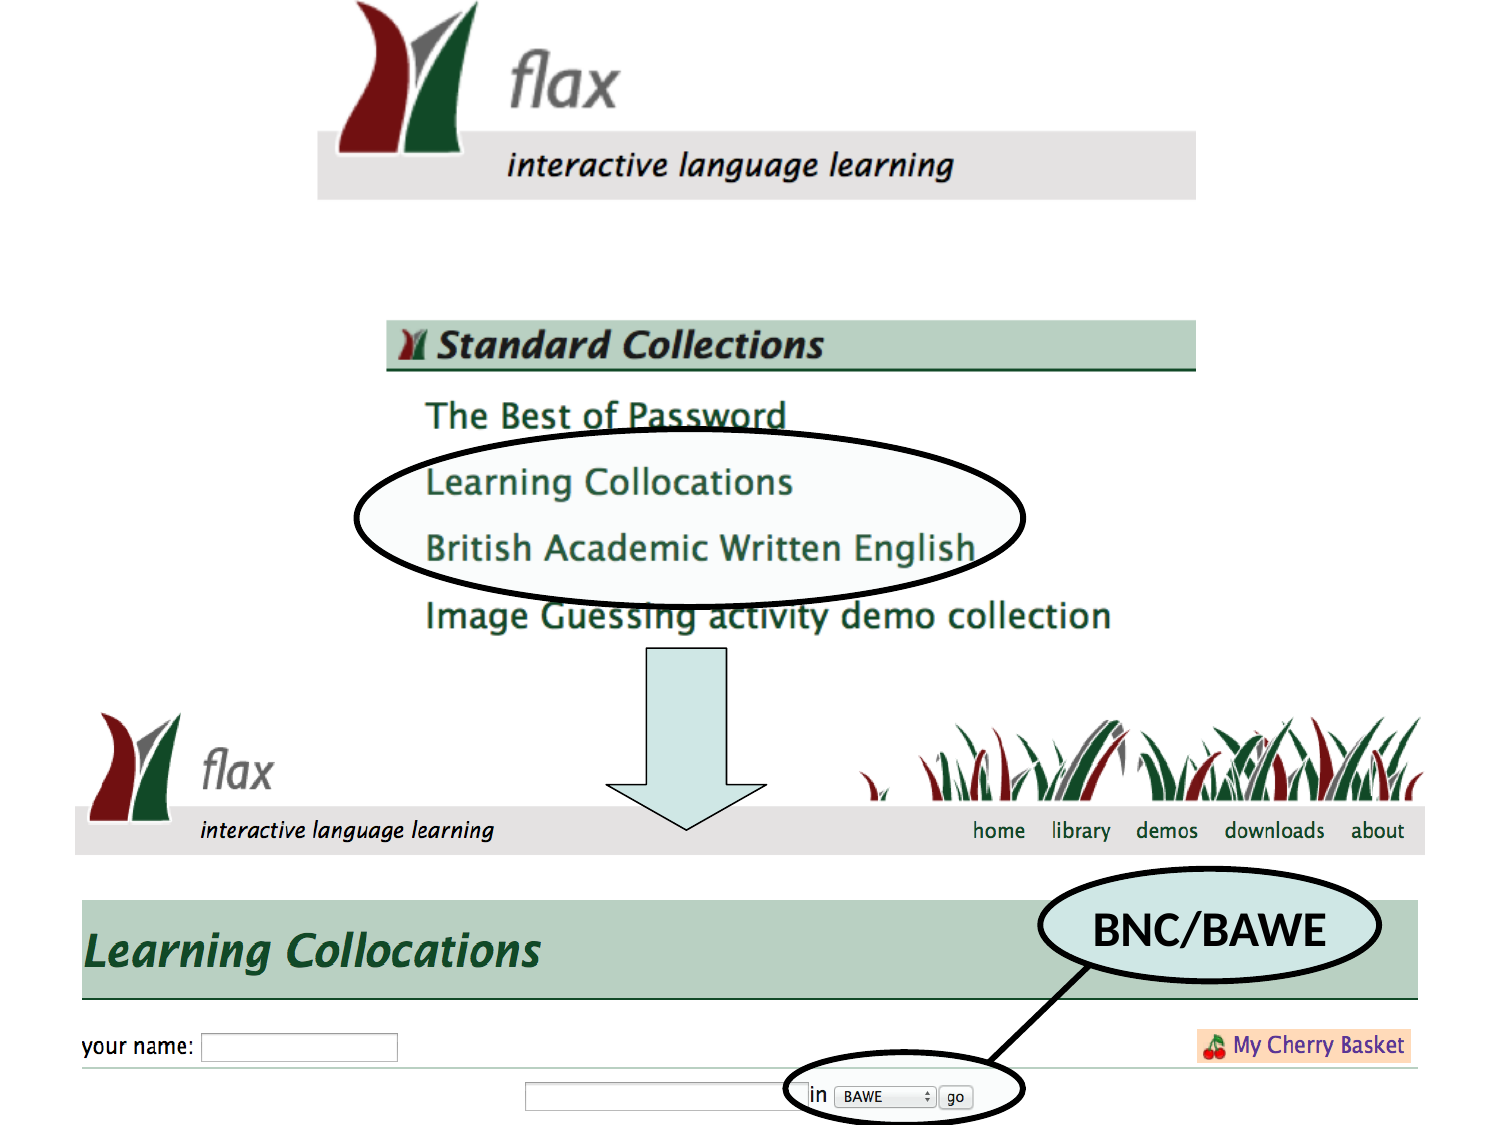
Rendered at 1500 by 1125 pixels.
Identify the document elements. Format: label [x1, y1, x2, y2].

text_box [785, 868, 1380, 1125]
list [74, 262, 1426, 1125]
picture [305, 0, 1197, 678]
